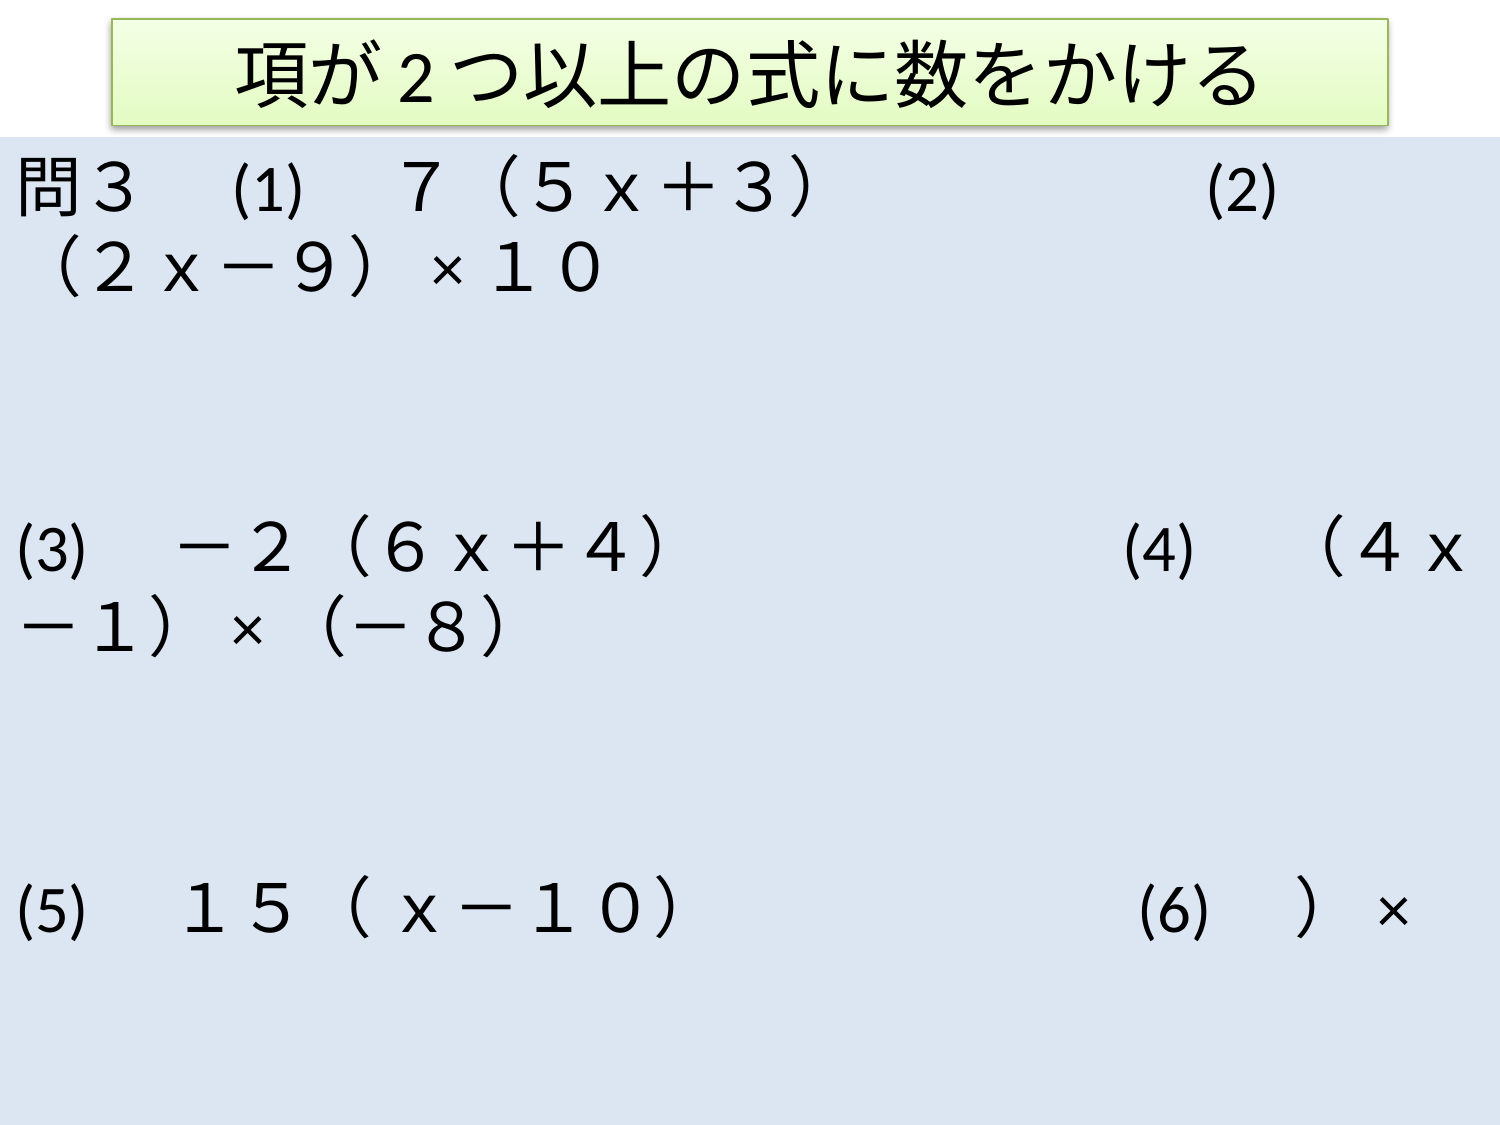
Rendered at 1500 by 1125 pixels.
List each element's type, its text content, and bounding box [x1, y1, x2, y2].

title 項が2つ以上の式に数をかける [111, 18, 1389, 126]
